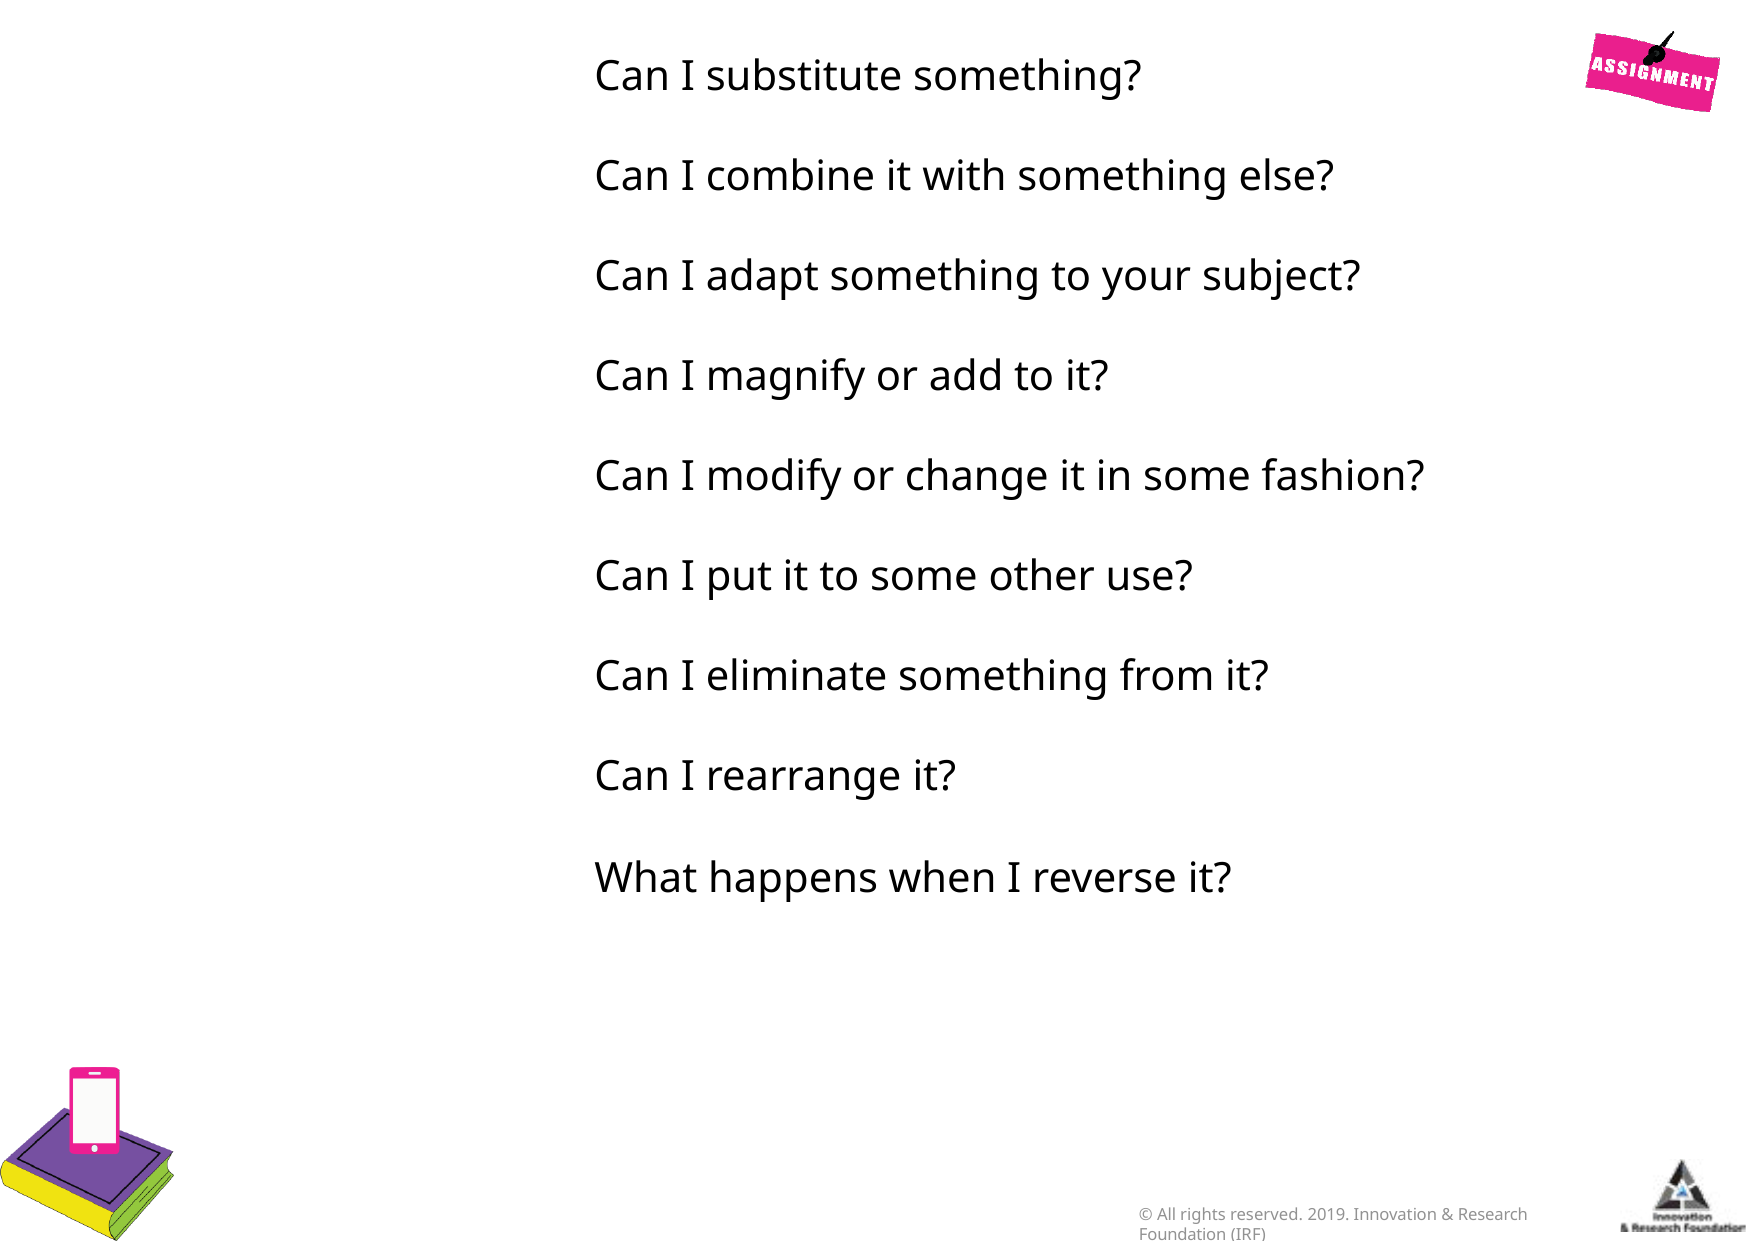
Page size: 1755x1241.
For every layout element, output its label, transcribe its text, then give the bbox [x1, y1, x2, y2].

picture [0, 1067, 174, 1241]
text_box Can I substitute something? Can I combine it with something else? Can I adapt something to your subject? Can I magnify or add to it? Can I modify or change it in some fashion? Can I put it to some other use? Can I eliminate something from it? Can I rearrange it? What happens when I reverse it? [592, 46, 1727, 902]
picture [1571, 19, 1733, 125]
picture [1620, 1159, 1746, 1232]
footer © All rights reserved. 2019. Innovation & Research Foundation (IRF) [1136, 1202, 1613, 1241]
